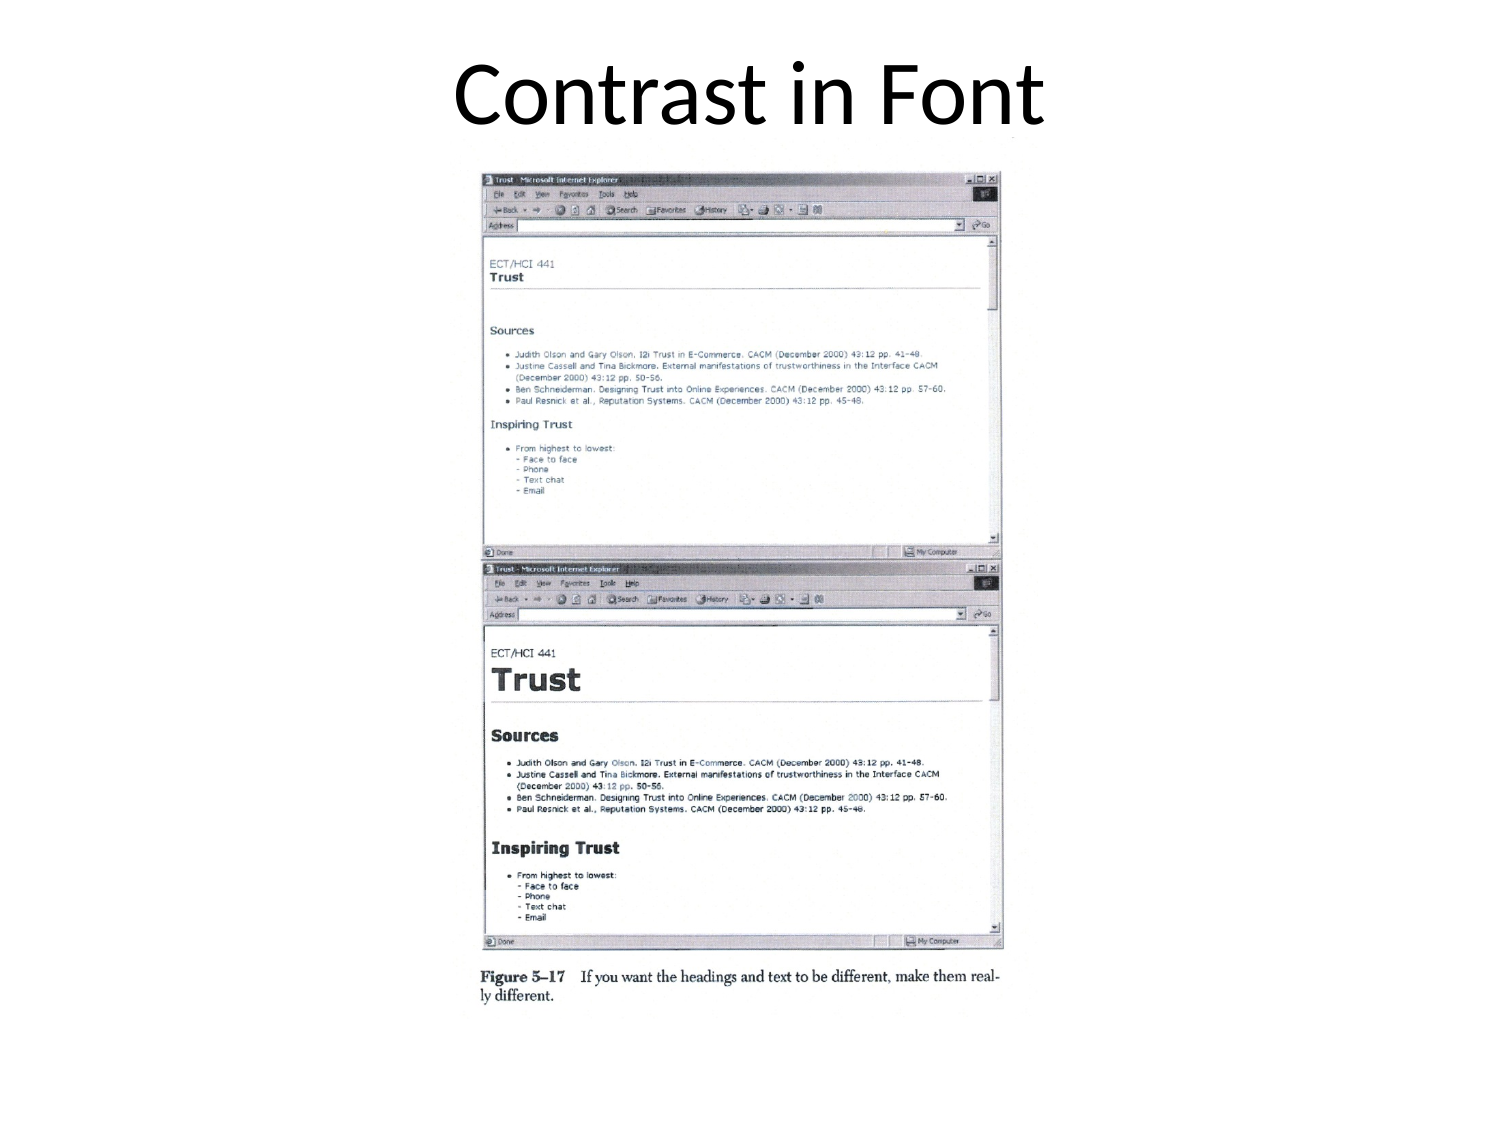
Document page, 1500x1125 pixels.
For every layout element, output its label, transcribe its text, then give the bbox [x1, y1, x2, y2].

picture [449, 137, 1038, 1020]
title Contrast in Font [75, 12, 1425, 163]
